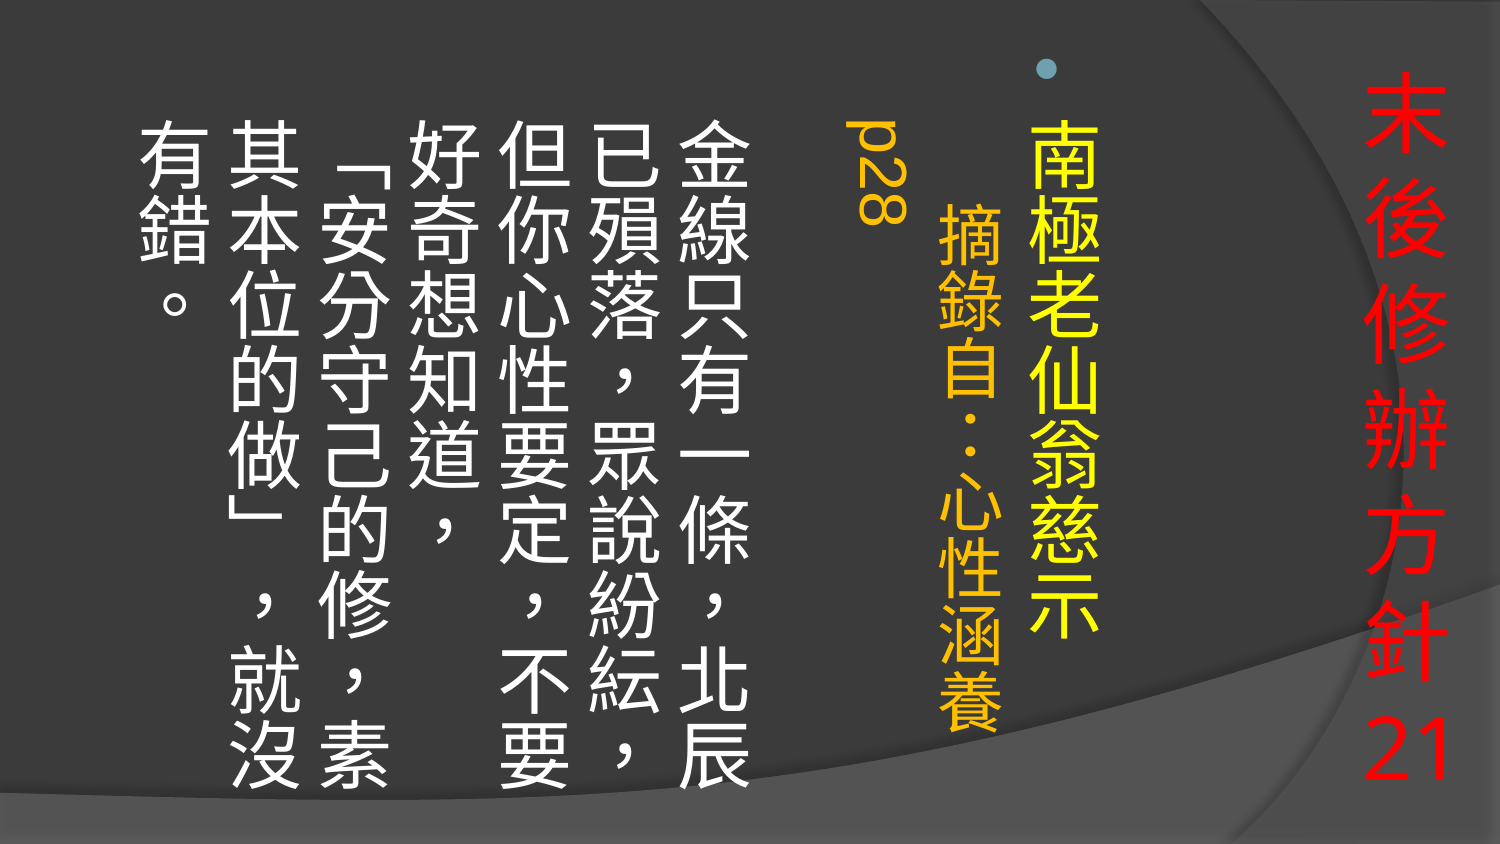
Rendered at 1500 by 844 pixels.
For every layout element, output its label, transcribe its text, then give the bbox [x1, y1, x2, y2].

title 末後修辦方針 21 [1352, 43, 1473, 812]
list 南極老仙翁慈示 摘錄自：心性涵養p28 金線只有一條，北辰已殞落，眾說紛紜， 但你心性要定，不要好奇想知道， 「安分守己的修，素其本位的做」，就沒有錯。 [29, 33, 1329, 812]
